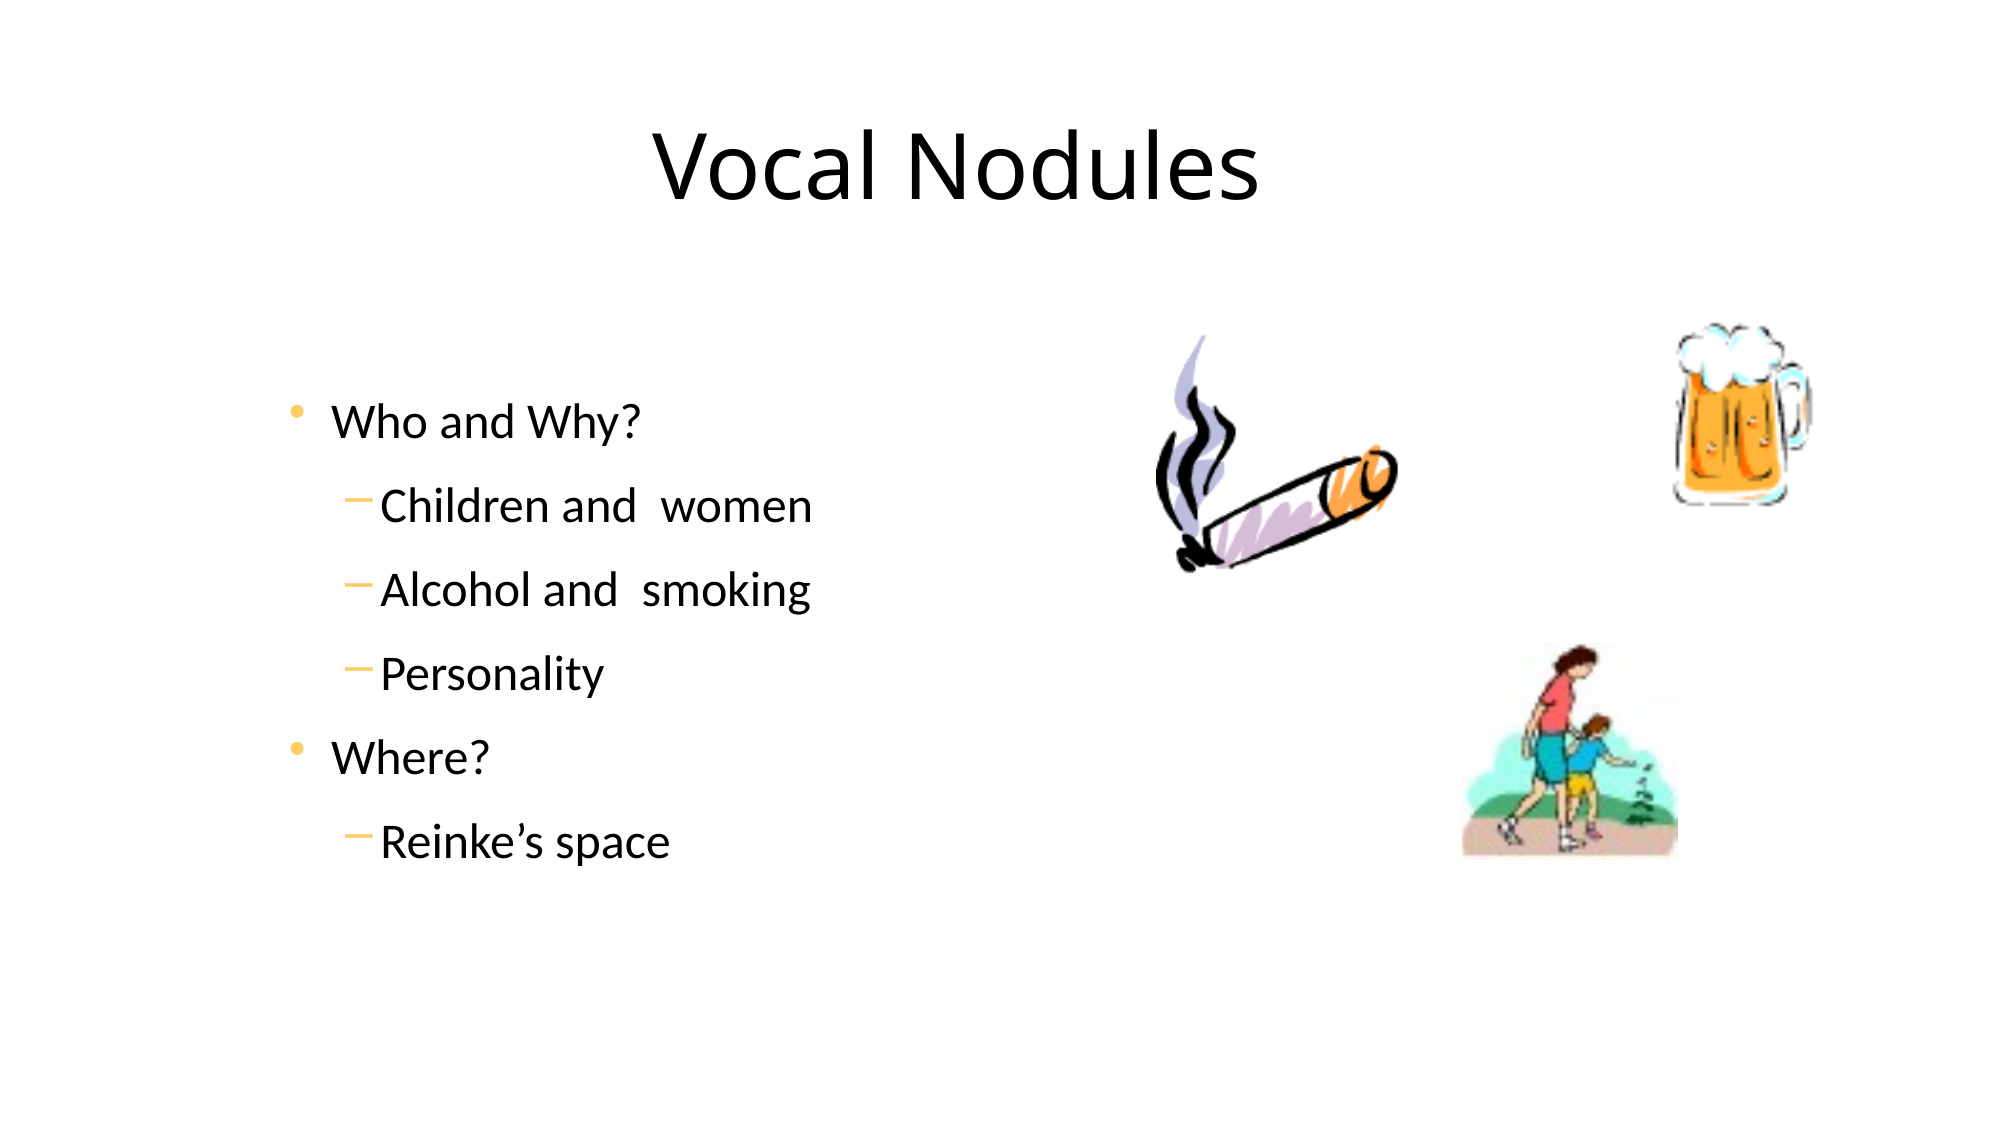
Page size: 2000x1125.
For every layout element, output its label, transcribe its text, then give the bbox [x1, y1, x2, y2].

picture [1155, 332, 1400, 577]
picture [1643, 312, 1841, 510]
title Vocal Nodules [650, 28, 1644, 219]
picture [1462, 643, 1678, 860]
text_box Who and Why? Children and women Alcohol and smoking Personality Where? Reinke’s space [287, 362, 1073, 869]
